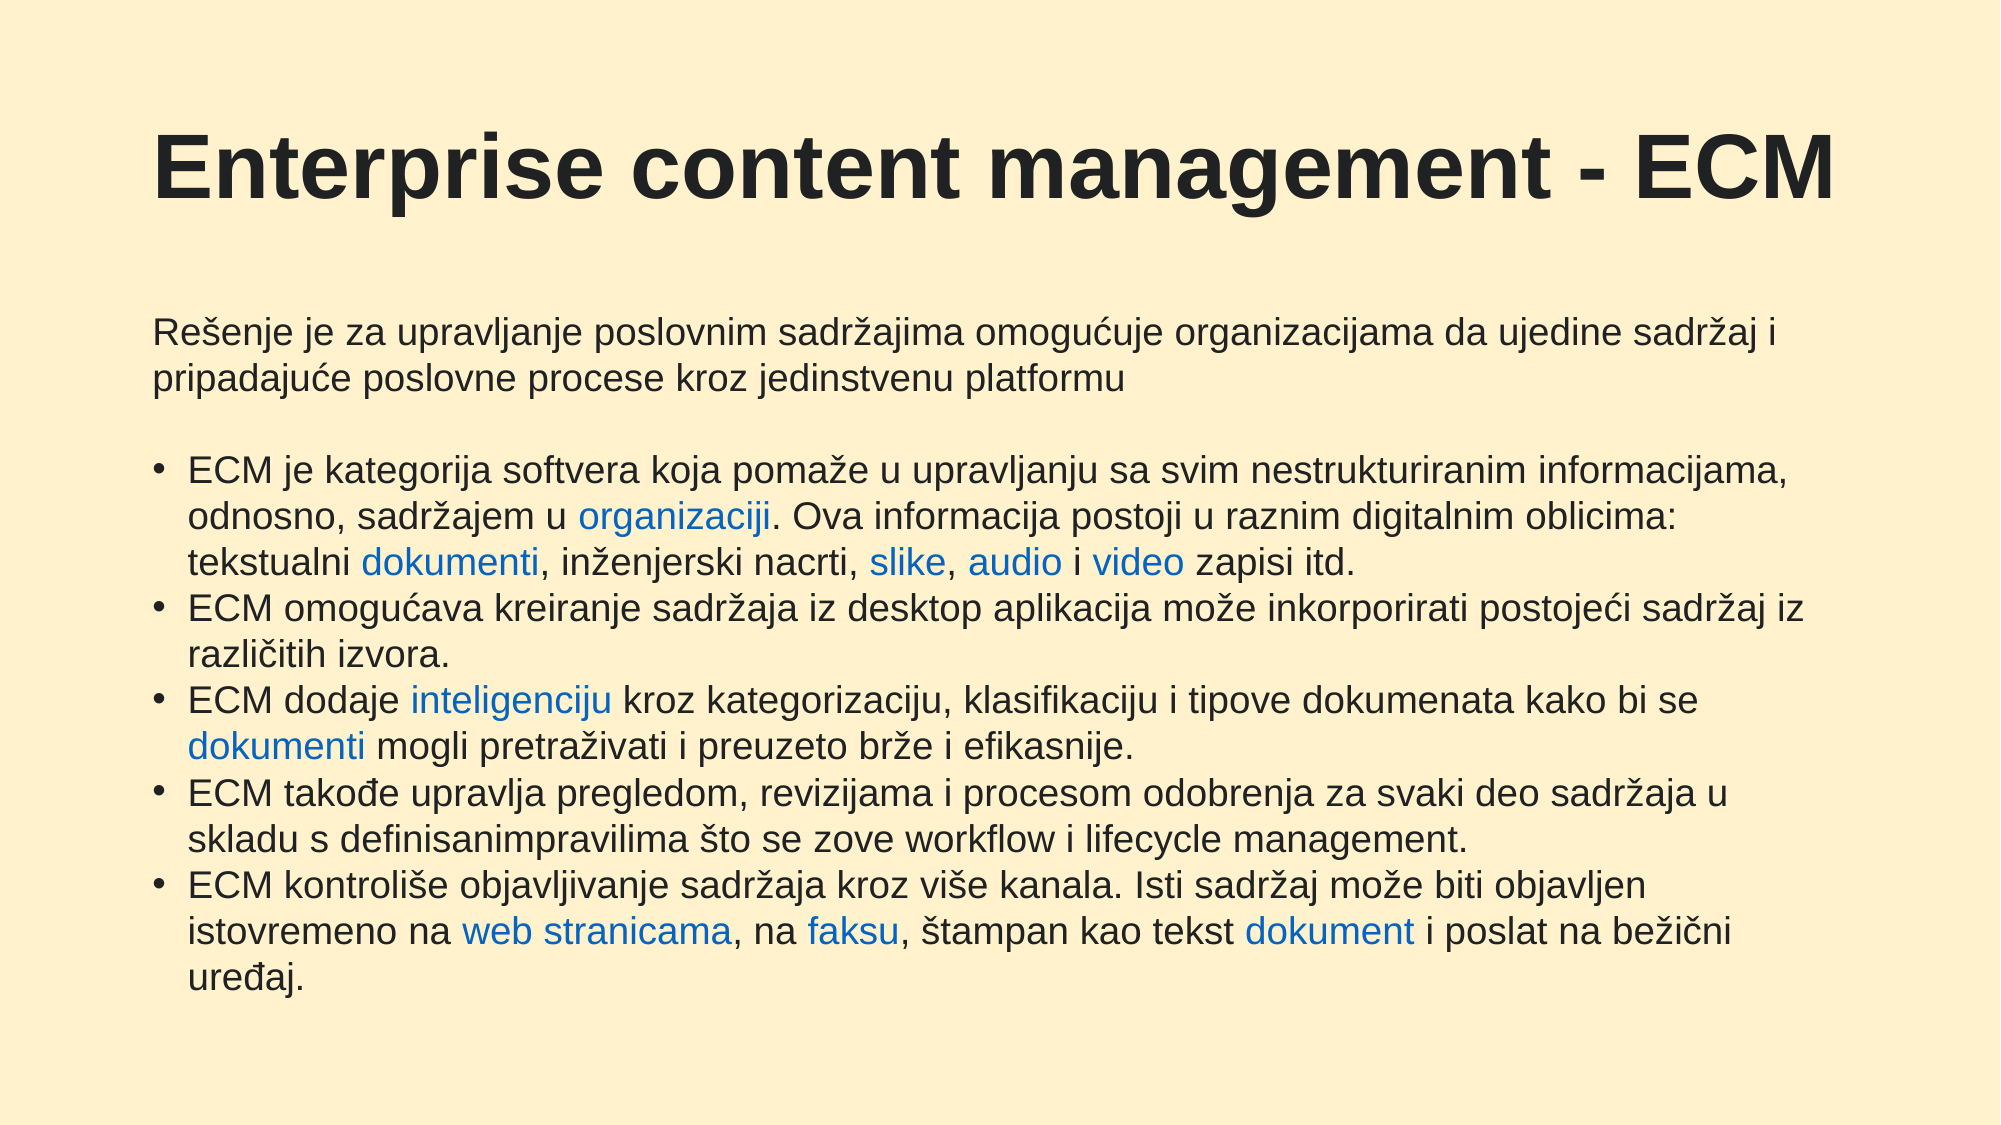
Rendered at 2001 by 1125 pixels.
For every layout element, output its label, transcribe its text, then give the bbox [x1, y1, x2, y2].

title Enterprise content management - ECM [137, 59, 1895, 278]
list Rešenje je za upravljanje poslovnim sadržajima omogućuje organizacijama da ujedine sadržaj i pripadajuće poslovne procese kroz jedinstvenu platformu ECM je kategorija softvera koja pomaže u upravljanju sa svim nestrukturiranim informacijama, odnosno, sadržajem u organizaciji. Ova informacija postoji u raznim digitalnim oblicima: tekstualni dokumenti, inženjerski nacrti, slike, audio i video zapisi itd. ECM omogućava kreiranje sadržaja iz desktop aplikacija može inkorporirati postojeći sadržaj iz različitih izvora. ECM dodaje inteligenciju kroz kategorizaciju, klasifikaciju i tipove dokumenata kako bi se dokumenti mogli pretraživati i preuzeto brže i efikasnije. ECM takođe upravlja pregledom, revizijama i procesom odobrenja za svaki deo sadržaja u skladu s definisanimpravilima što se zove workflow i lifecycle management. ECM kontroliše objavljivanje sadržaja kroz više kanala. Isti sadržaj može biti objavljen istovremeno na web stranicama, na faksu, štampan kao tekst dokument i poslat na bežični uređaj. [137, 299, 1863, 1014]
